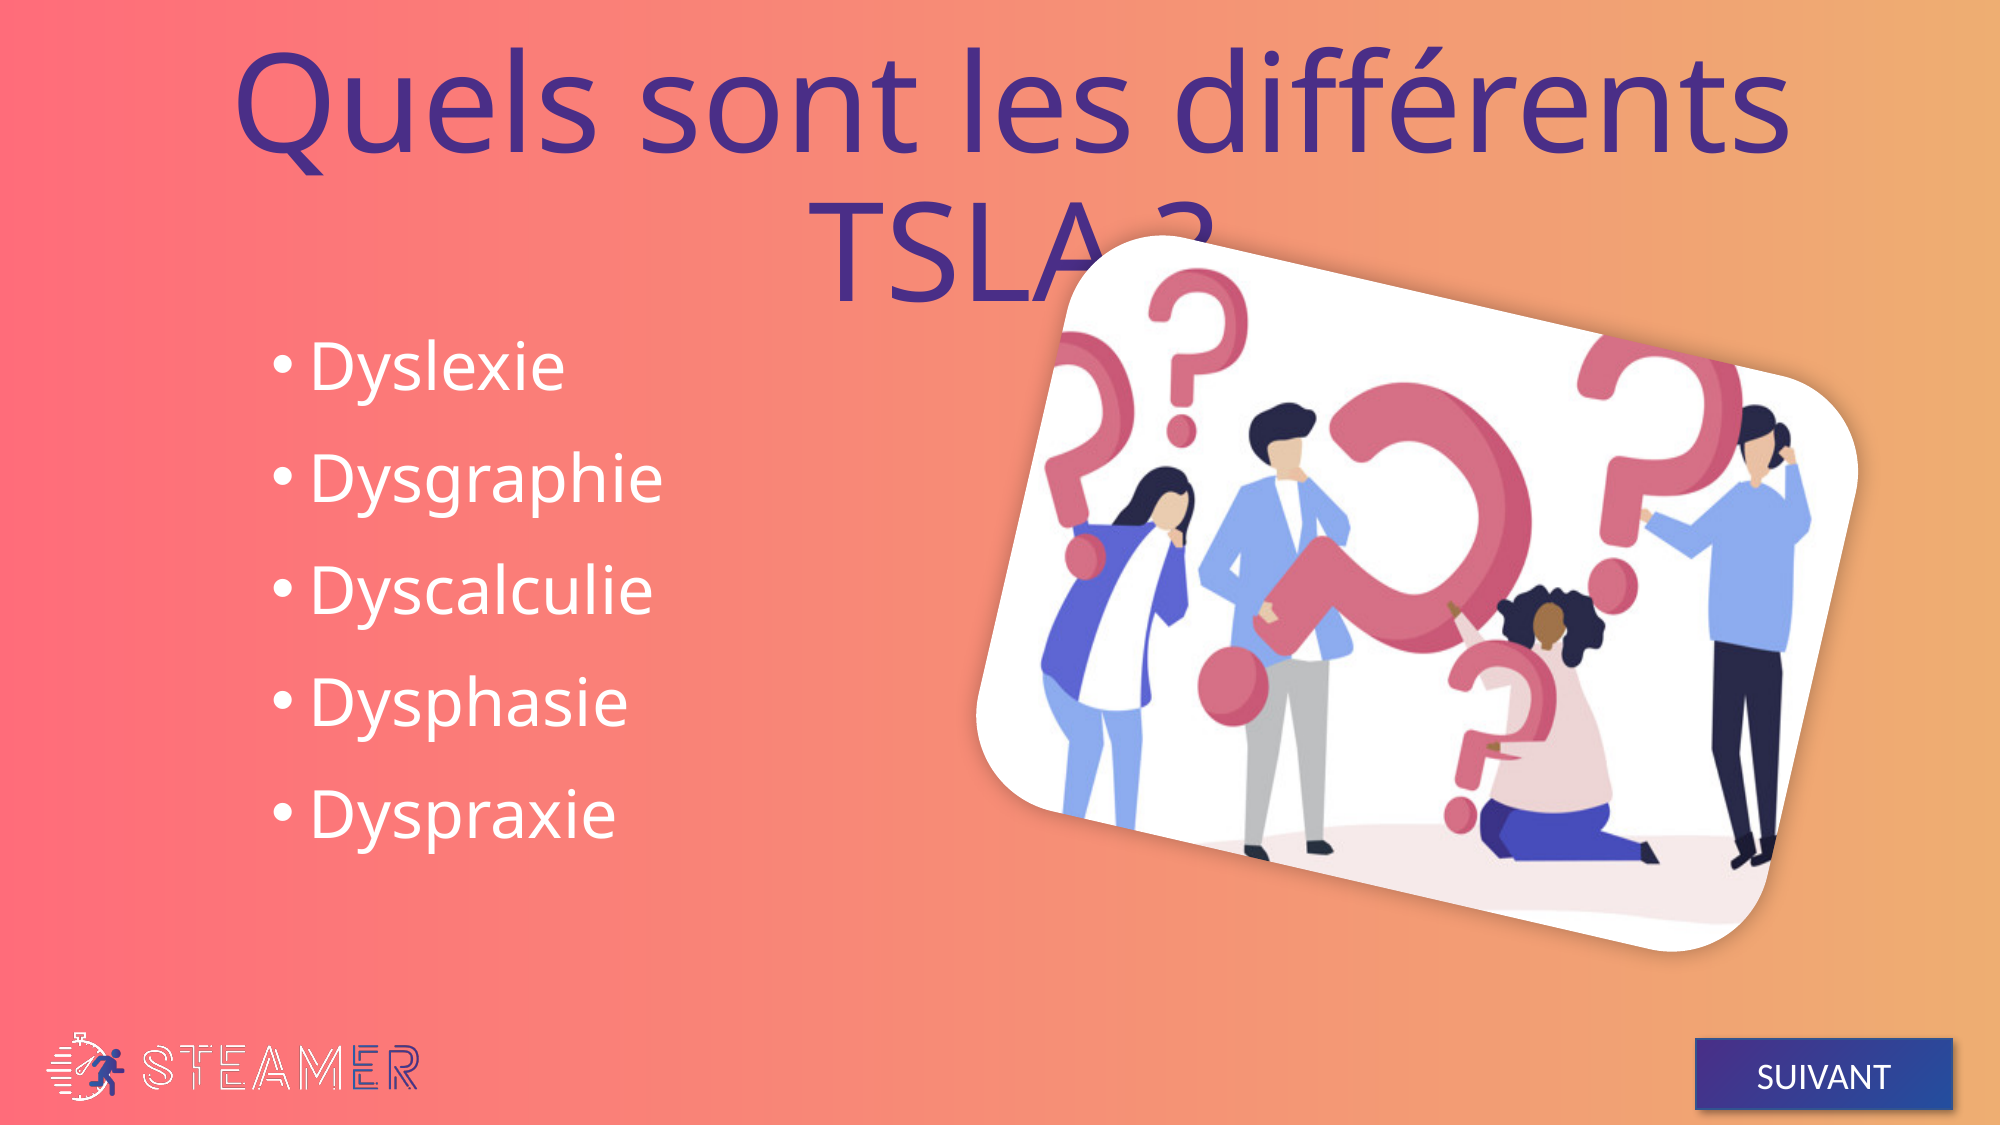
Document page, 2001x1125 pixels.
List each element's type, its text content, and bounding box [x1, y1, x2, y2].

list Dyslexie Dysgraphie Dyscalculie Dysphasie Dyspraxie [256, 299, 1107, 977]
picture [0, 977, 467, 1125]
text_box SUIVANT [1695, 1038, 1953, 1110]
title Quels sont les différents TSLA ? [106, 26, 1919, 339]
picture [976, 235, 1859, 952]
